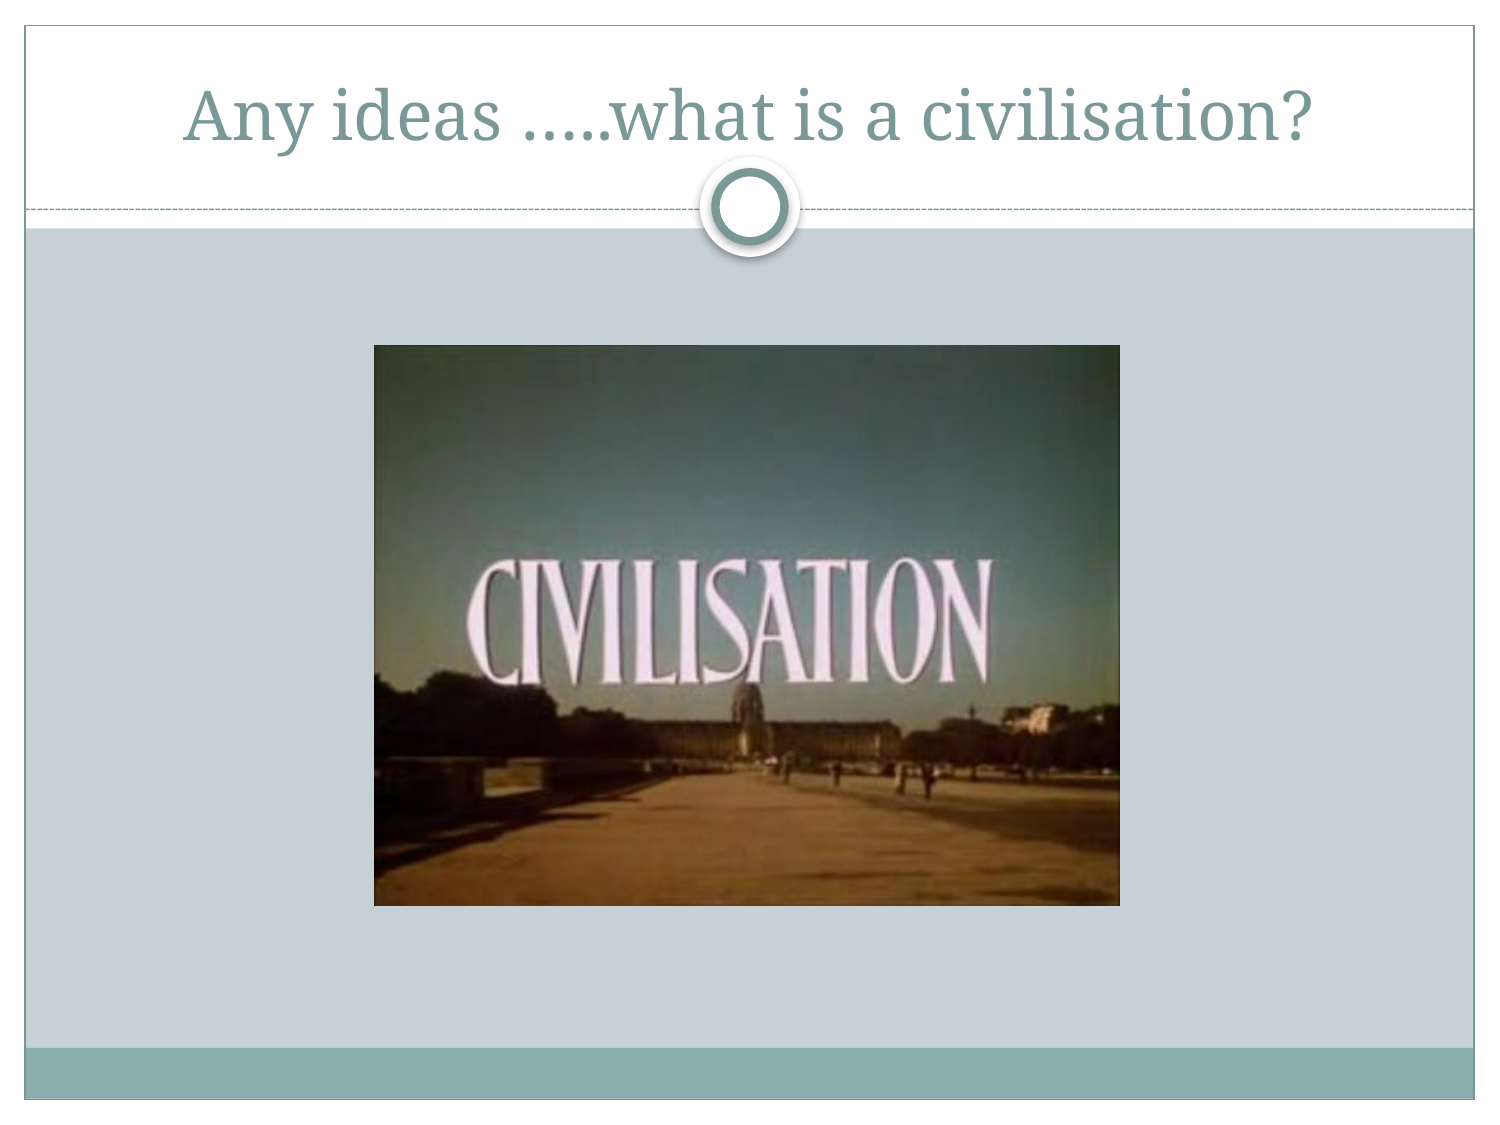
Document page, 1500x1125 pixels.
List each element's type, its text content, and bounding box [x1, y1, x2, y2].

title Any ideas …..what is a civilisation? [49, 37, 1450, 162]
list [374, 345, 1120, 906]
